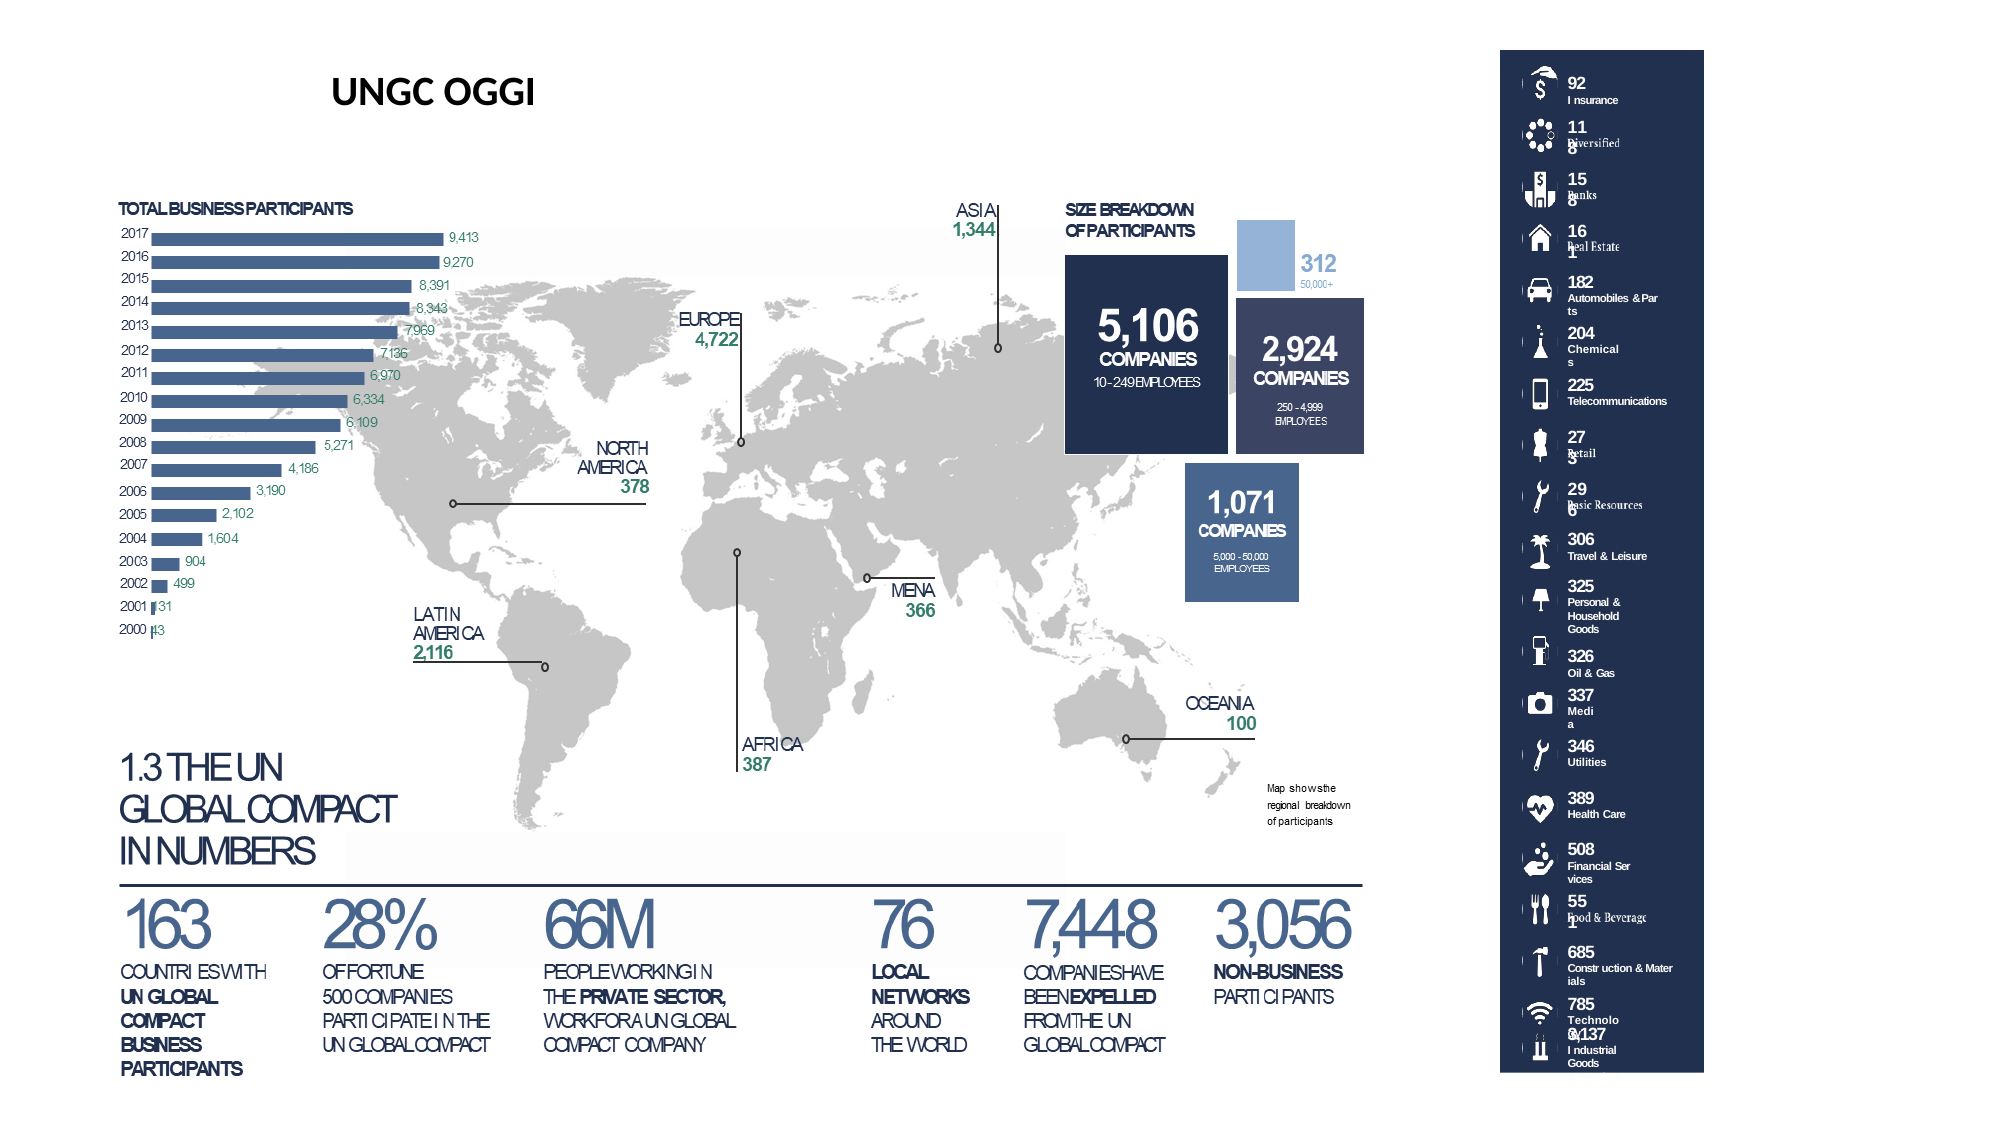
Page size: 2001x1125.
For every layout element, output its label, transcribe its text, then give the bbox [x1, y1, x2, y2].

picture [78, 191, 1389, 1092]
text_box UNGC OGGI [316, 56, 552, 122]
text_box [1530, 63, 1558, 102]
text_box 685 Constr uction & Mater ials [1565, 939, 1693, 988]
text_box [1567, 449, 1575, 458]
text_box [1586, 190, 1593, 200]
text_box 161 [1565, 217, 1595, 262]
text_box 225 Telecommunications [1565, 372, 1671, 409]
text_box 3,137 I ndustrial Goods & Ser vices [1565, 1021, 1652, 1084]
text_box [1527, 479, 1555, 513]
text_box [1567, 190, 1574, 200]
text_box [1526, 686, 1554, 719]
text_box [1583, 451, 1589, 458]
text_box [1527, 275, 1552, 305]
text_box 92 I nsurance [1520, 69, 1683, 107]
text_box [1527, 946, 1553, 977]
text_box [1527, 893, 1553, 925]
text_box [1526, 1030, 1554, 1063]
text_box 273 [1565, 423, 1596, 469]
text_box 785 Technology [1565, 991, 1625, 1021]
text_box 389 Health Care [1565, 785, 1628, 821]
text_box [1567, 912, 1647, 924]
text_box [1522, 840, 1554, 878]
text_box [1522, 578, 1558, 621]
text_box 346 Utilities [1565, 733, 1610, 770]
text_box [1523, 373, 1557, 414]
text_box 508 Financial Ser vices [1565, 836, 1658, 886]
text_box [1526, 324, 1555, 358]
text_box 337 Media [1565, 681, 1600, 731]
text_box [1524, 426, 1556, 465]
text_box [1525, 996, 1554, 1031]
text_box [1500, 50, 1704, 1073]
text_box 204 Chemicals [1565, 320, 1621, 369]
text_box 306 Travel & Leisure [1565, 526, 1648, 563]
text_box [1527, 221, 1553, 252]
text_box 182 Automobiles & Par ts [1565, 268, 1669, 318]
text_box [1567, 241, 1620, 251]
text_box [1524, 116, 1556, 154]
text_box 118 [1565, 113, 1594, 159]
text_box [1567, 500, 1642, 509]
text_box [1524, 533, 1556, 569]
text_box [1524, 790, 1556, 827]
text_box 158 [1565, 165, 1595, 211]
text_box 296 [1565, 474, 1596, 520]
text_box [1527, 738, 1555, 771]
text_box [1528, 636, 1552, 665]
text_box 551 [1565, 887, 1596, 933]
text_box 325 Personal & Household Goods 326 Oil & Gas [1565, 573, 1655, 680]
text_box [1567, 138, 1620, 148]
text_box [1523, 169, 1557, 208]
